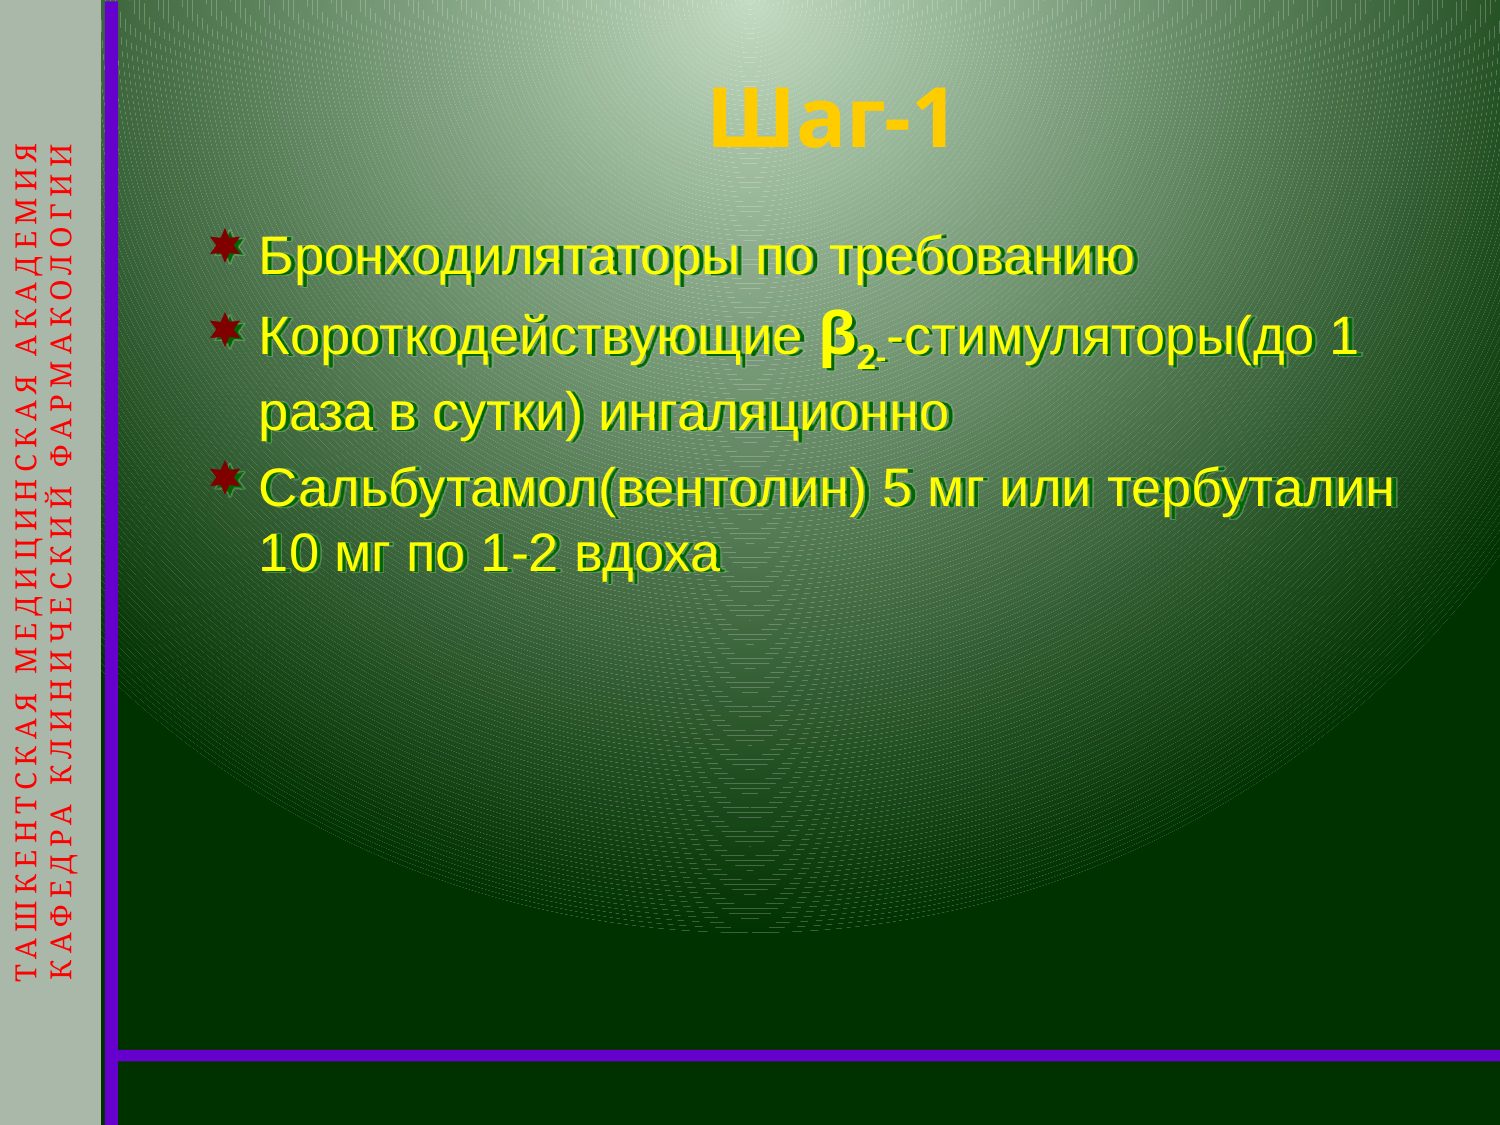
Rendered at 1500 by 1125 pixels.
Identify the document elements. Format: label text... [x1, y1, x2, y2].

text_box ТАШКЕНТСКАЯ МЕДИЦИНСКАЯ АКАДЕМИЯ КАФЕДРА КЛИНИЧЕСКИЙ ФАРМАКОЛОГИИ [0, 0, 101, 1125]
title Шаг-1 [218, 30, 1448, 197]
list Бронходилятаторы по требованию Короткодействующие β2--стимуляторы(до 1 раза в сутки) ингаляционно Сальбутамол(вентолин) 5 мг или тербуталин 10 мг по 1-2 вдоха [187, 212, 1463, 1026]
